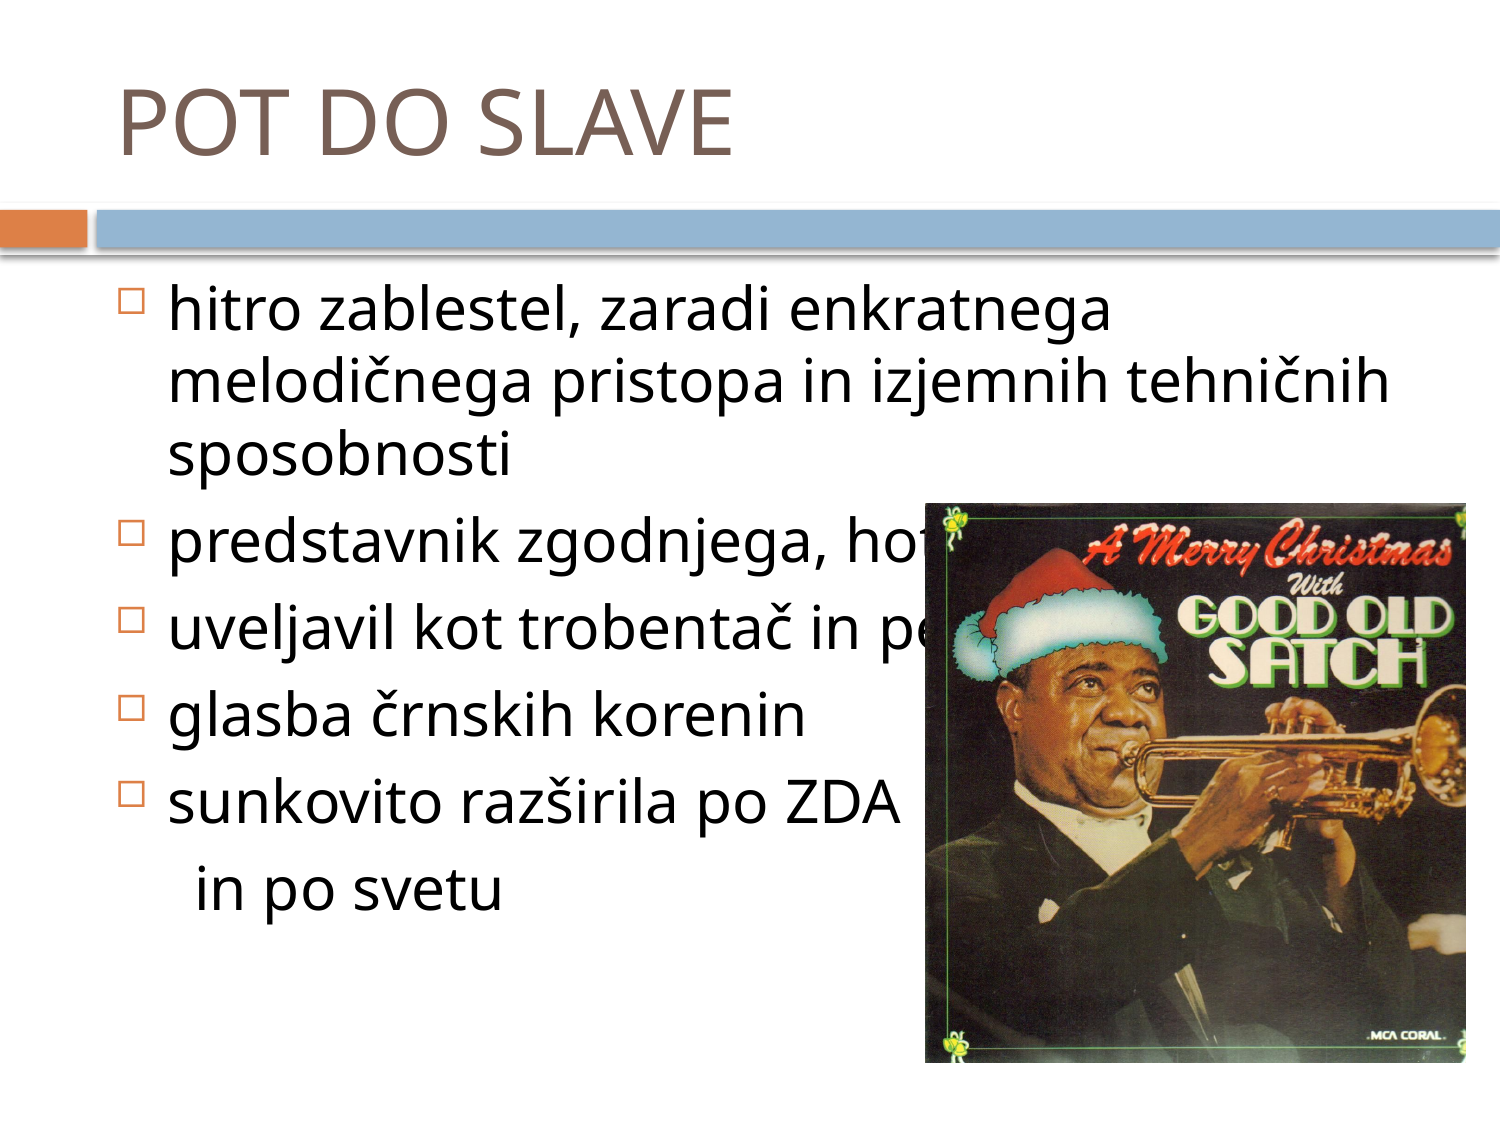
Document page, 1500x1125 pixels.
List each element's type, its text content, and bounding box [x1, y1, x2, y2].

title POT DO SLAVE [100, 37, 1438, 200]
list hitro zablestel, zaradi enkratnega melodičnega pristopa in izjemnih tehničnih sposobnosti predstavnik zgodnjega, hot jazza uveljavil kot trobentač in pevec glasba črnskih korenin sunkovito razširila po ZDA in po svetu [100, 262, 1438, 1000]
picture [925, 503, 1466, 1063]
